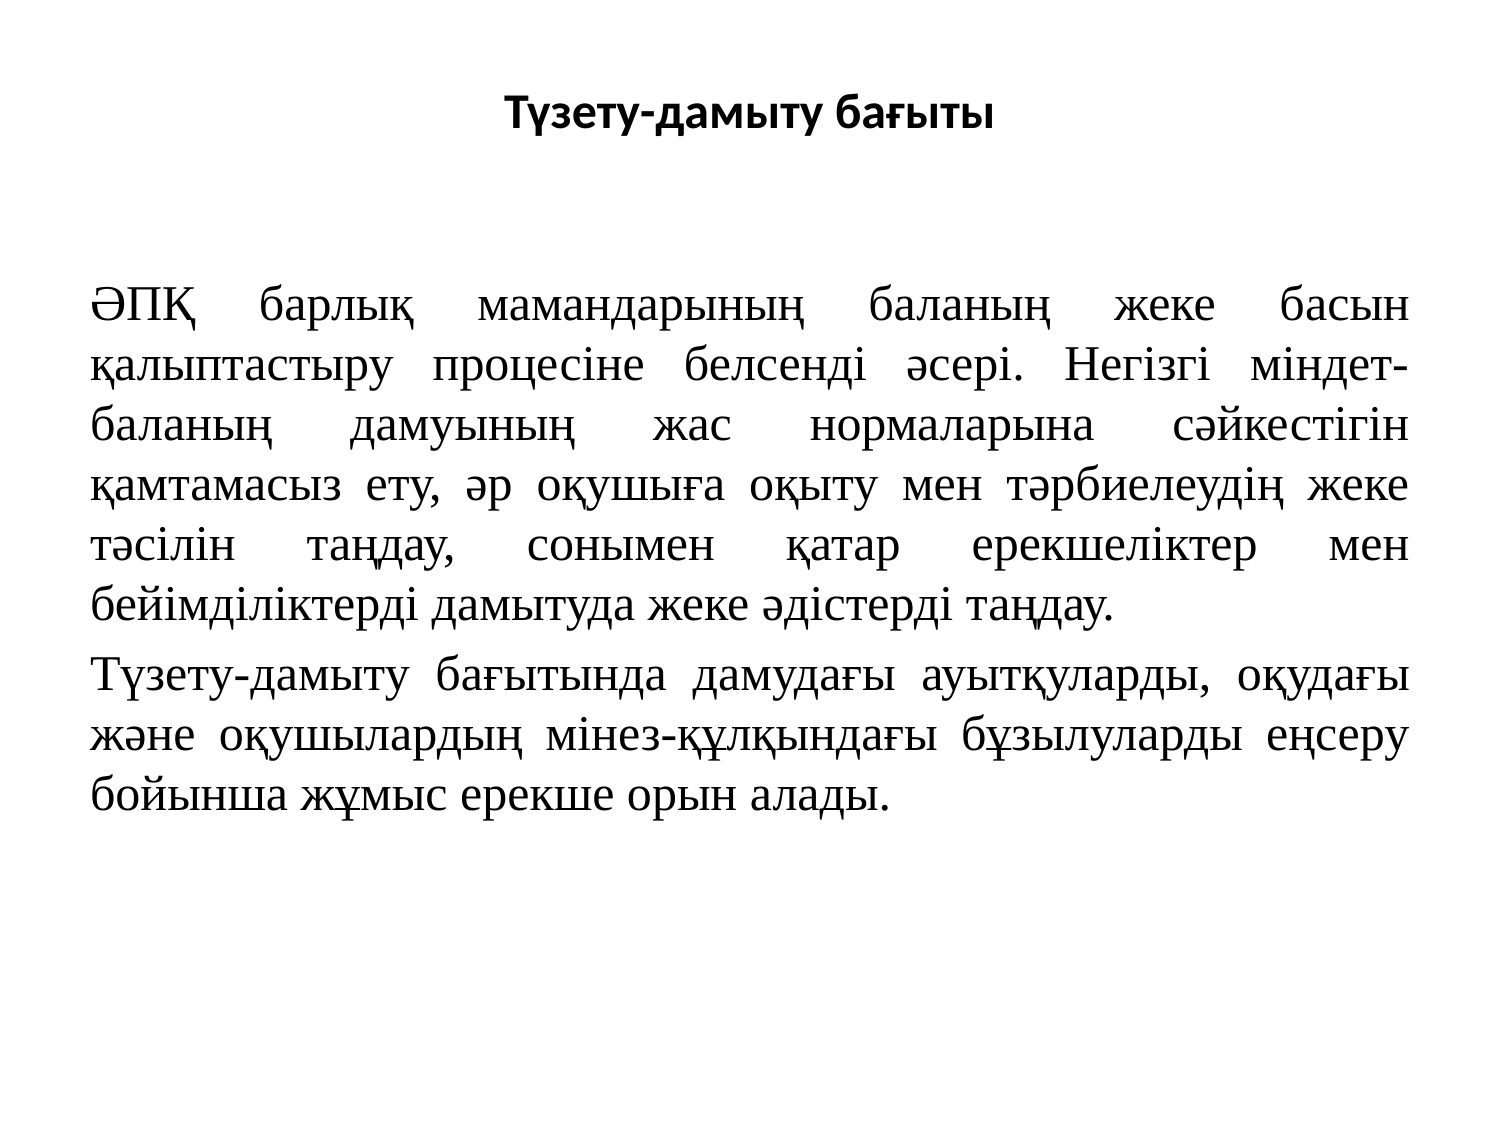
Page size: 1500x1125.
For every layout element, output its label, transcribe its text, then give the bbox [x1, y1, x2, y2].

title Түзету-дамыту бағыты [75, 45, 1425, 233]
list ӘПҚ барлық мамандарының баланың жеке басын қалыптастыру процесіне белсенді әсері. Негізгі міндет-баланың дамуының жас нормаларына сәйкестігін қамтамасыз ету, әр оқушыға оқыту мен тәрбиелеудің жеке тәсілін таңдау, сонымен қатар ерекшеліктер мен бейімділіктерді дамытуда жеке әдістерді таңдау. Түзету-дамыту бағытында дамудағы ауытқуларды, оқудағы және оқушылардың мінез-құлқындағы бұзылуларды еңсеру бойынша жұмыс ерекше орын алады. [75, 262, 1425, 1005]
